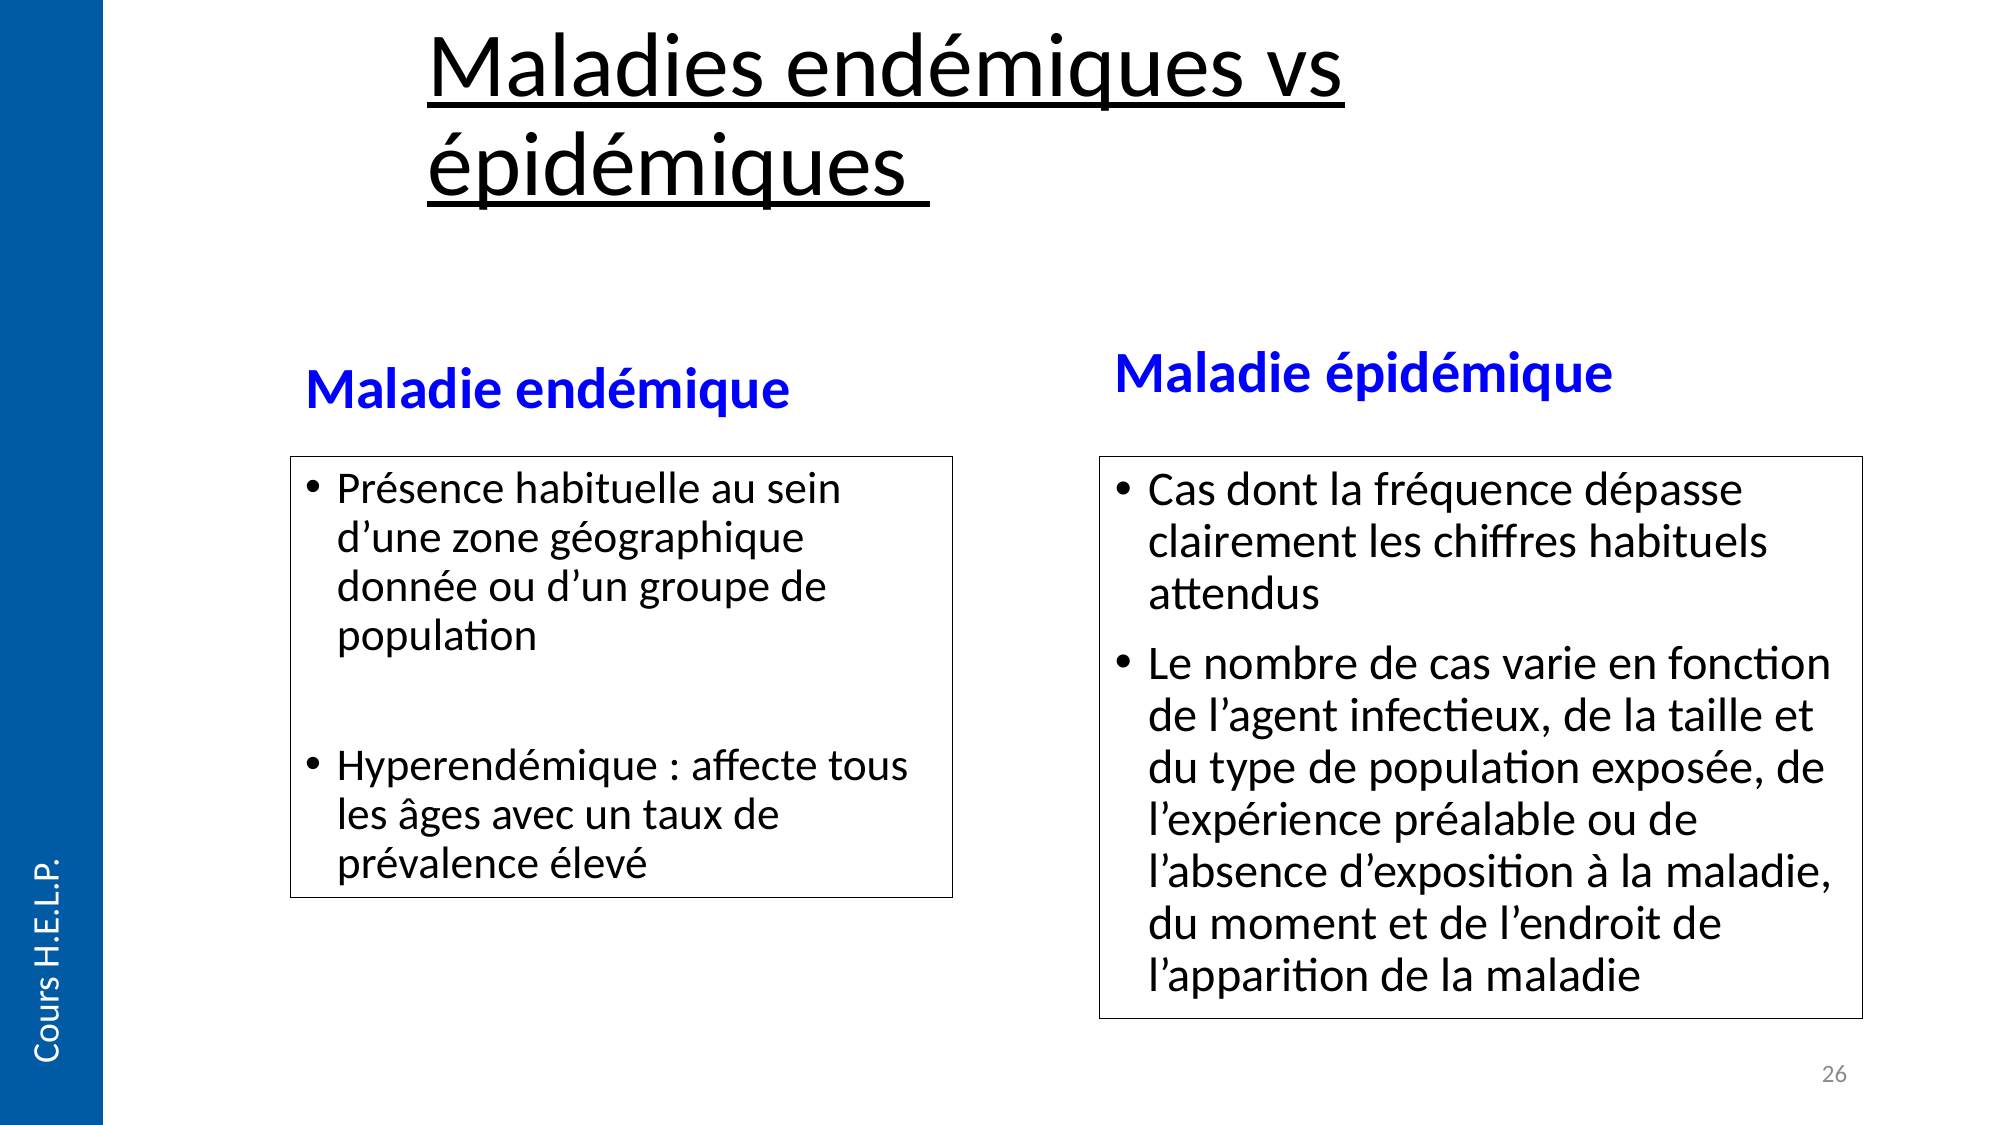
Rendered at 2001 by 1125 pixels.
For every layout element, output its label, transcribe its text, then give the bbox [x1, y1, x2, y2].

list Maladie épidémique [1099, 307, 1763, 413]
title Maladies endémiques vs épidémiques [412, 22, 1763, 210]
list Cas dont la fréquence dépasse clairement les chiffres habituels attendus Le nombre de cas varie en fonction de l’agent infectieux, de la taille et du type de population exposée, de l’expérience préalable ou de l’absence d’exposition à la maladie, du moment et de l’endroit de l’apparition de la maladie [1099, 456, 1863, 1019]
list Maladie endémique [290, 324, 953, 430]
text_box [0, 0, 104, 1125]
text_box Cours H.E.L.P. [13, 841, 90, 1079]
slide_number 26 [1412, 1042, 1863, 1103]
list Présence habituelle au sein d’une zone géographique donnée ou d’un groupe de population Hyperendémique : affecte tous les âges avec un taux de prévalence élevé [290, 456, 953, 898]
